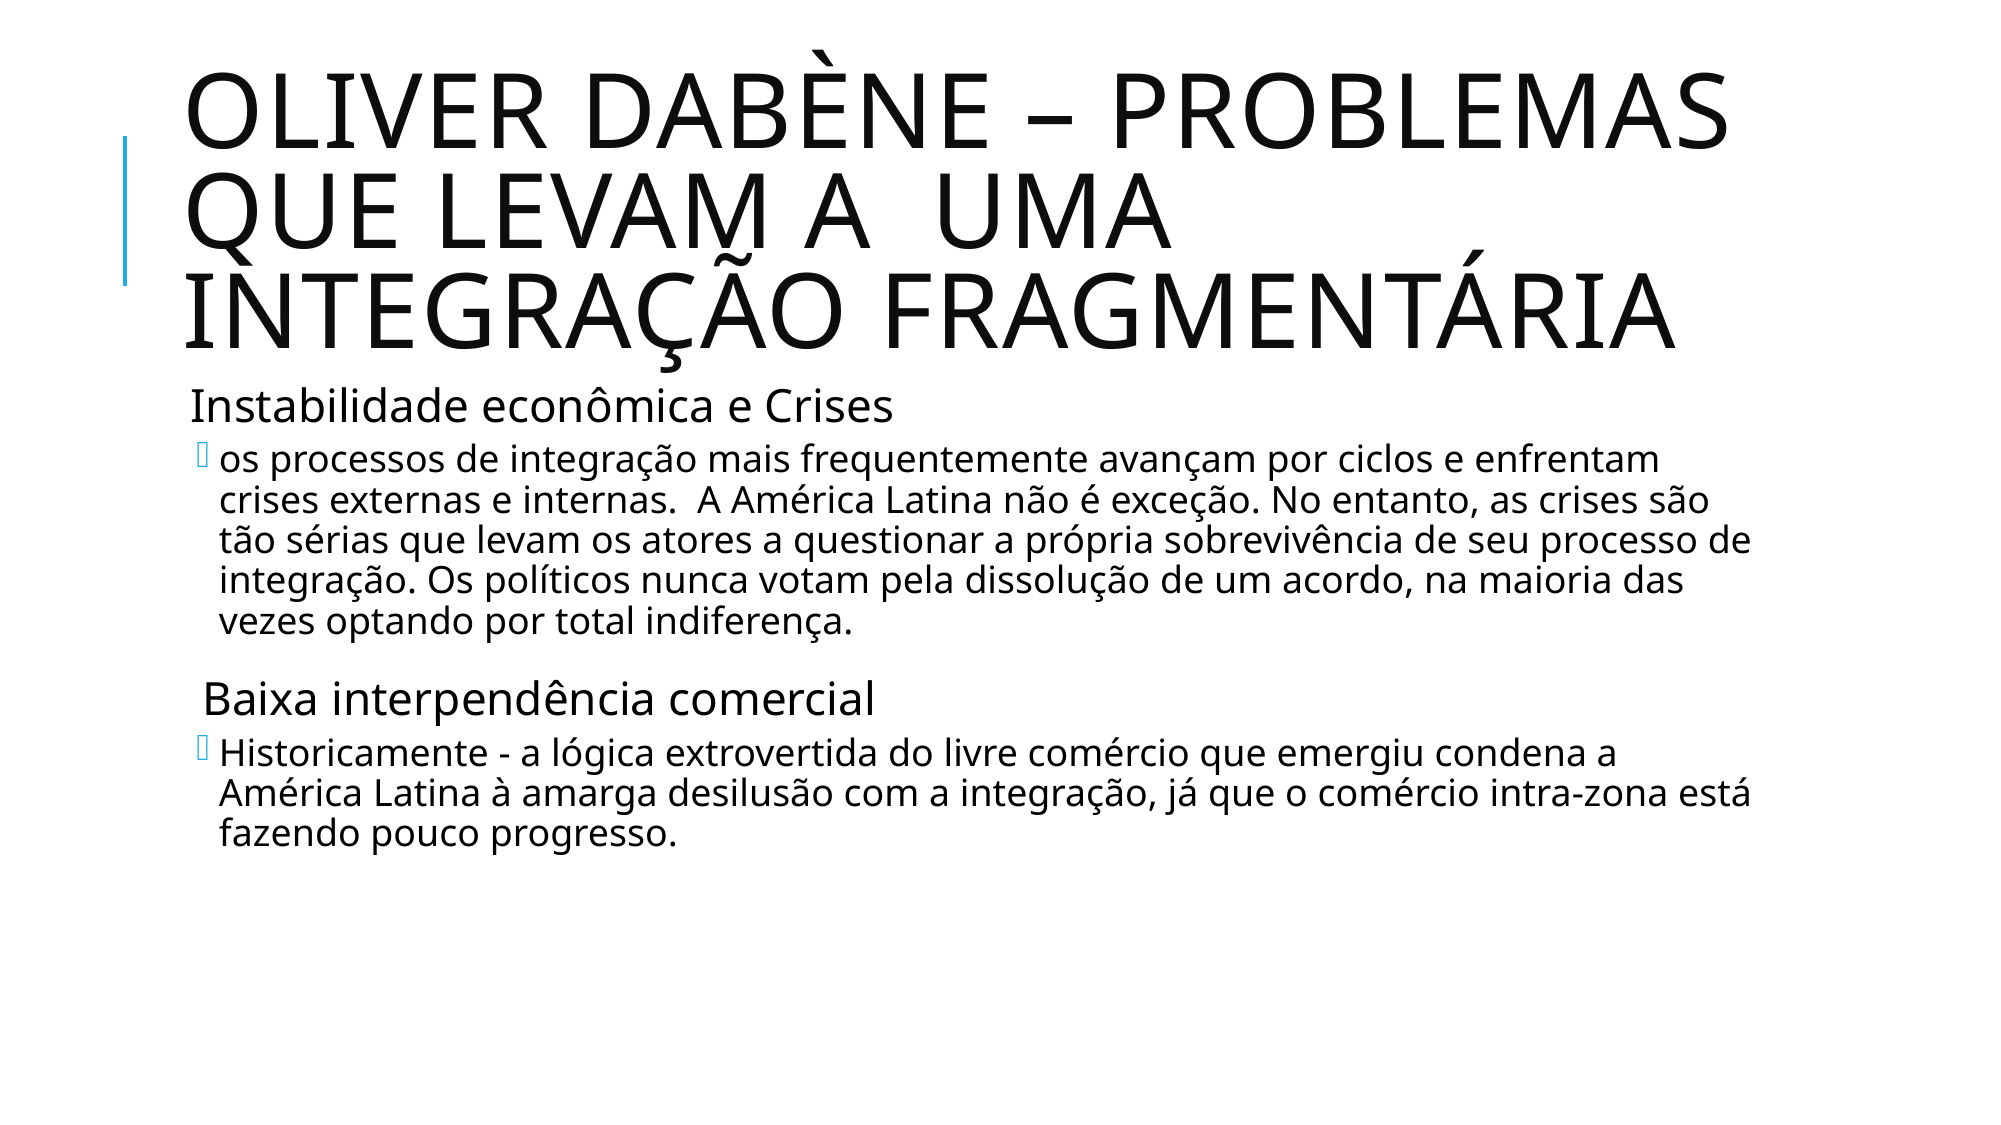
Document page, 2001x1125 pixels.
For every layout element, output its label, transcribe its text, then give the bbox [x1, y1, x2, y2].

title Oliver Dabène – problemas que levam a uma integração fragmentária [168, 96, 1763, 342]
list Instabilidade econômica e Crises os processos de integração mais frequentemente avançam por ciclos e enfrentam crises externas e internas. A América Latina não é exceção. No entanto, as crises são tão sérias que levam os atores a questionar a própria sobrevivência de seu processo de integração. Os políticos nunca votam pela dissolução de um acordo, na maioria das vezes optando por total indiferença. Baixa interpendência comercial Historicamente - a lógica extrovertida do livre comércio que emergiu condena a América Latina à amarga desilusão com a integração, já que o comércio intra-zona está fazendo pouco progresso. [168, 375, 1763, 1035]
